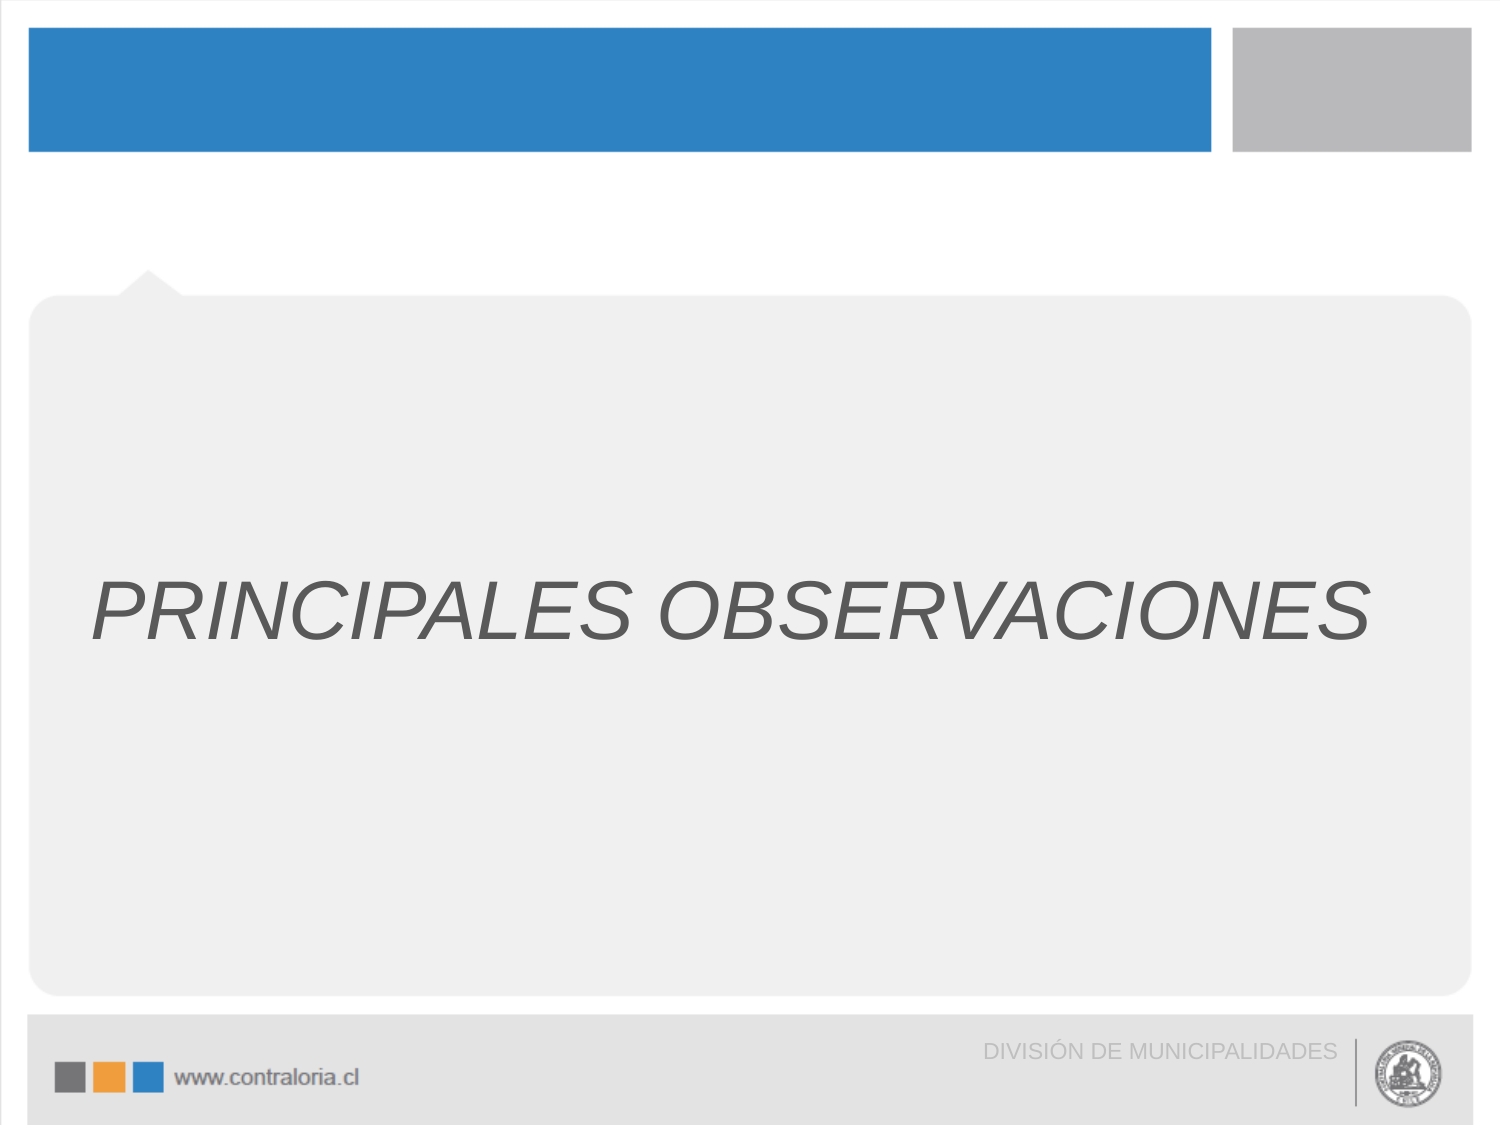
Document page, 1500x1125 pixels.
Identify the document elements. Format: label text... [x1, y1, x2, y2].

picture [0, 0, 1500, 1125]
list PRINCIPALES OBSERVACIONES [75, 304, 1447, 967]
list DIVISIÓN DE MUNICIPALIDADES [291, 1029, 1353, 1073]
